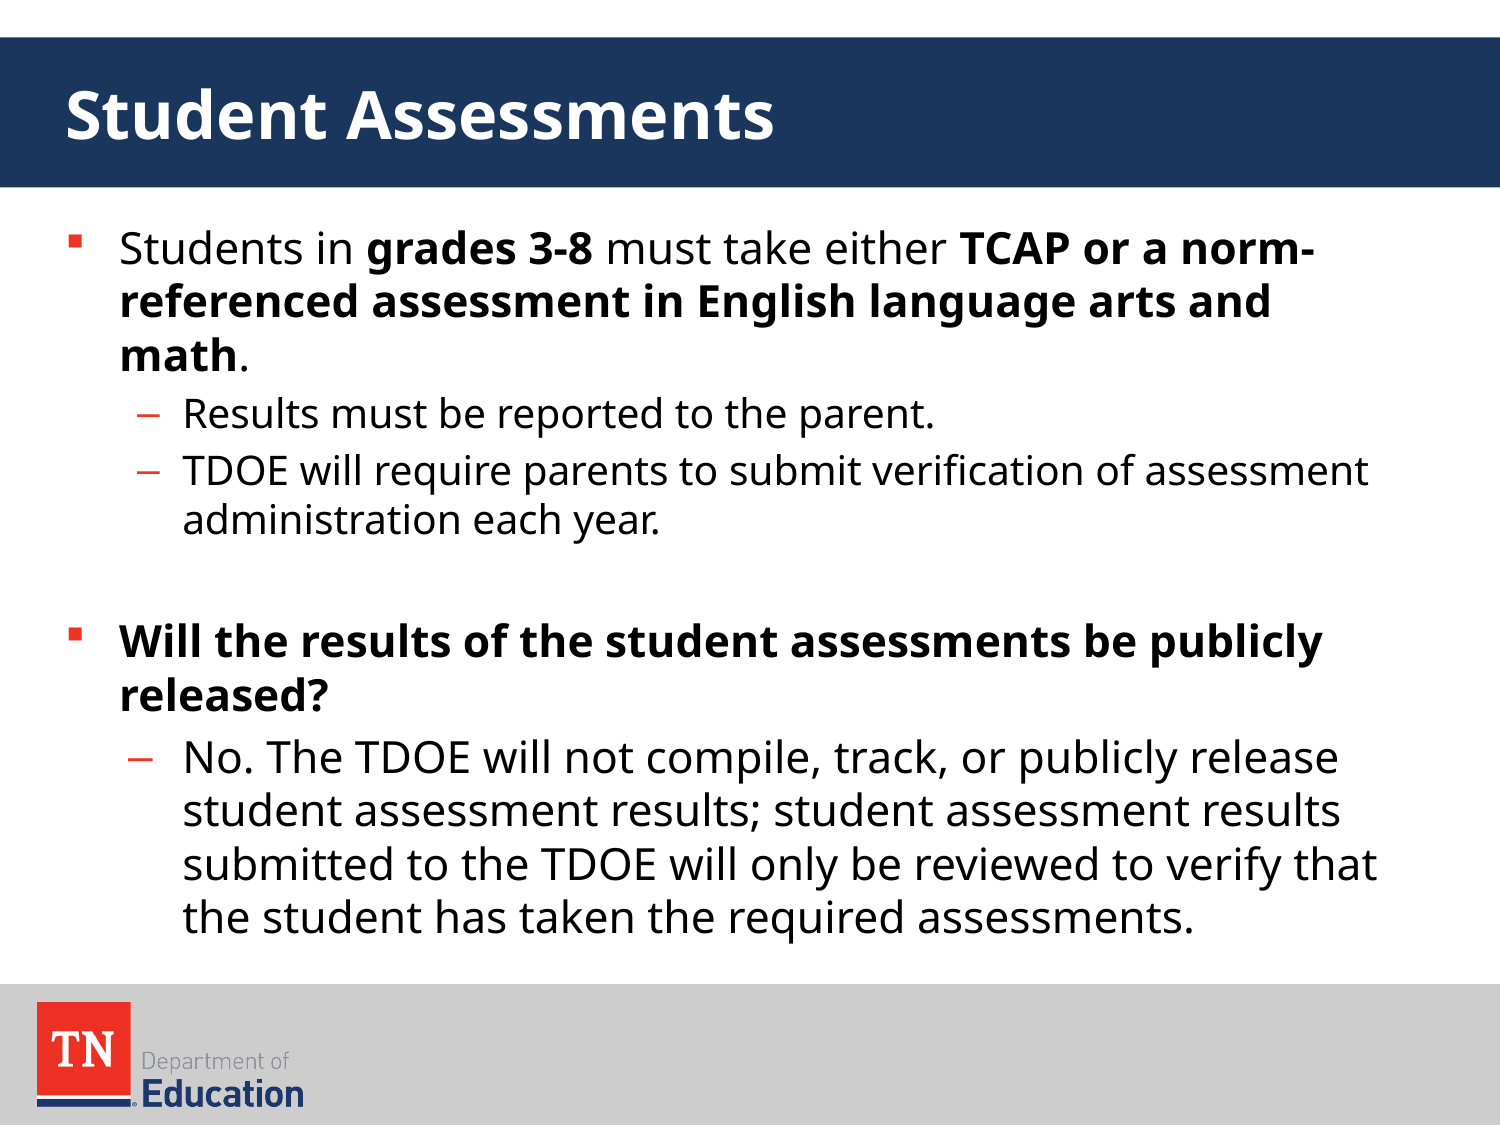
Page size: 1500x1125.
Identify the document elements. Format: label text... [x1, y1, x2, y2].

picture [37, 1002, 303, 1107]
title Student Assessments [50, 37, 1413, 188]
list Students in grades 3-8 must take either TCAP or a norm-referenced assessment in English language arts and math. Results must be reported to the parent. TDOE will require parents to submit verification of assessment administration each year. Will the results of the student assessments be publicly released? No. The TDOE will not compile, track, or publicly release student assessment results; student assessment results submitted to the TDOE will only be reviewed to verify that the student has taken the required assessments. [50, 212, 1425, 955]
